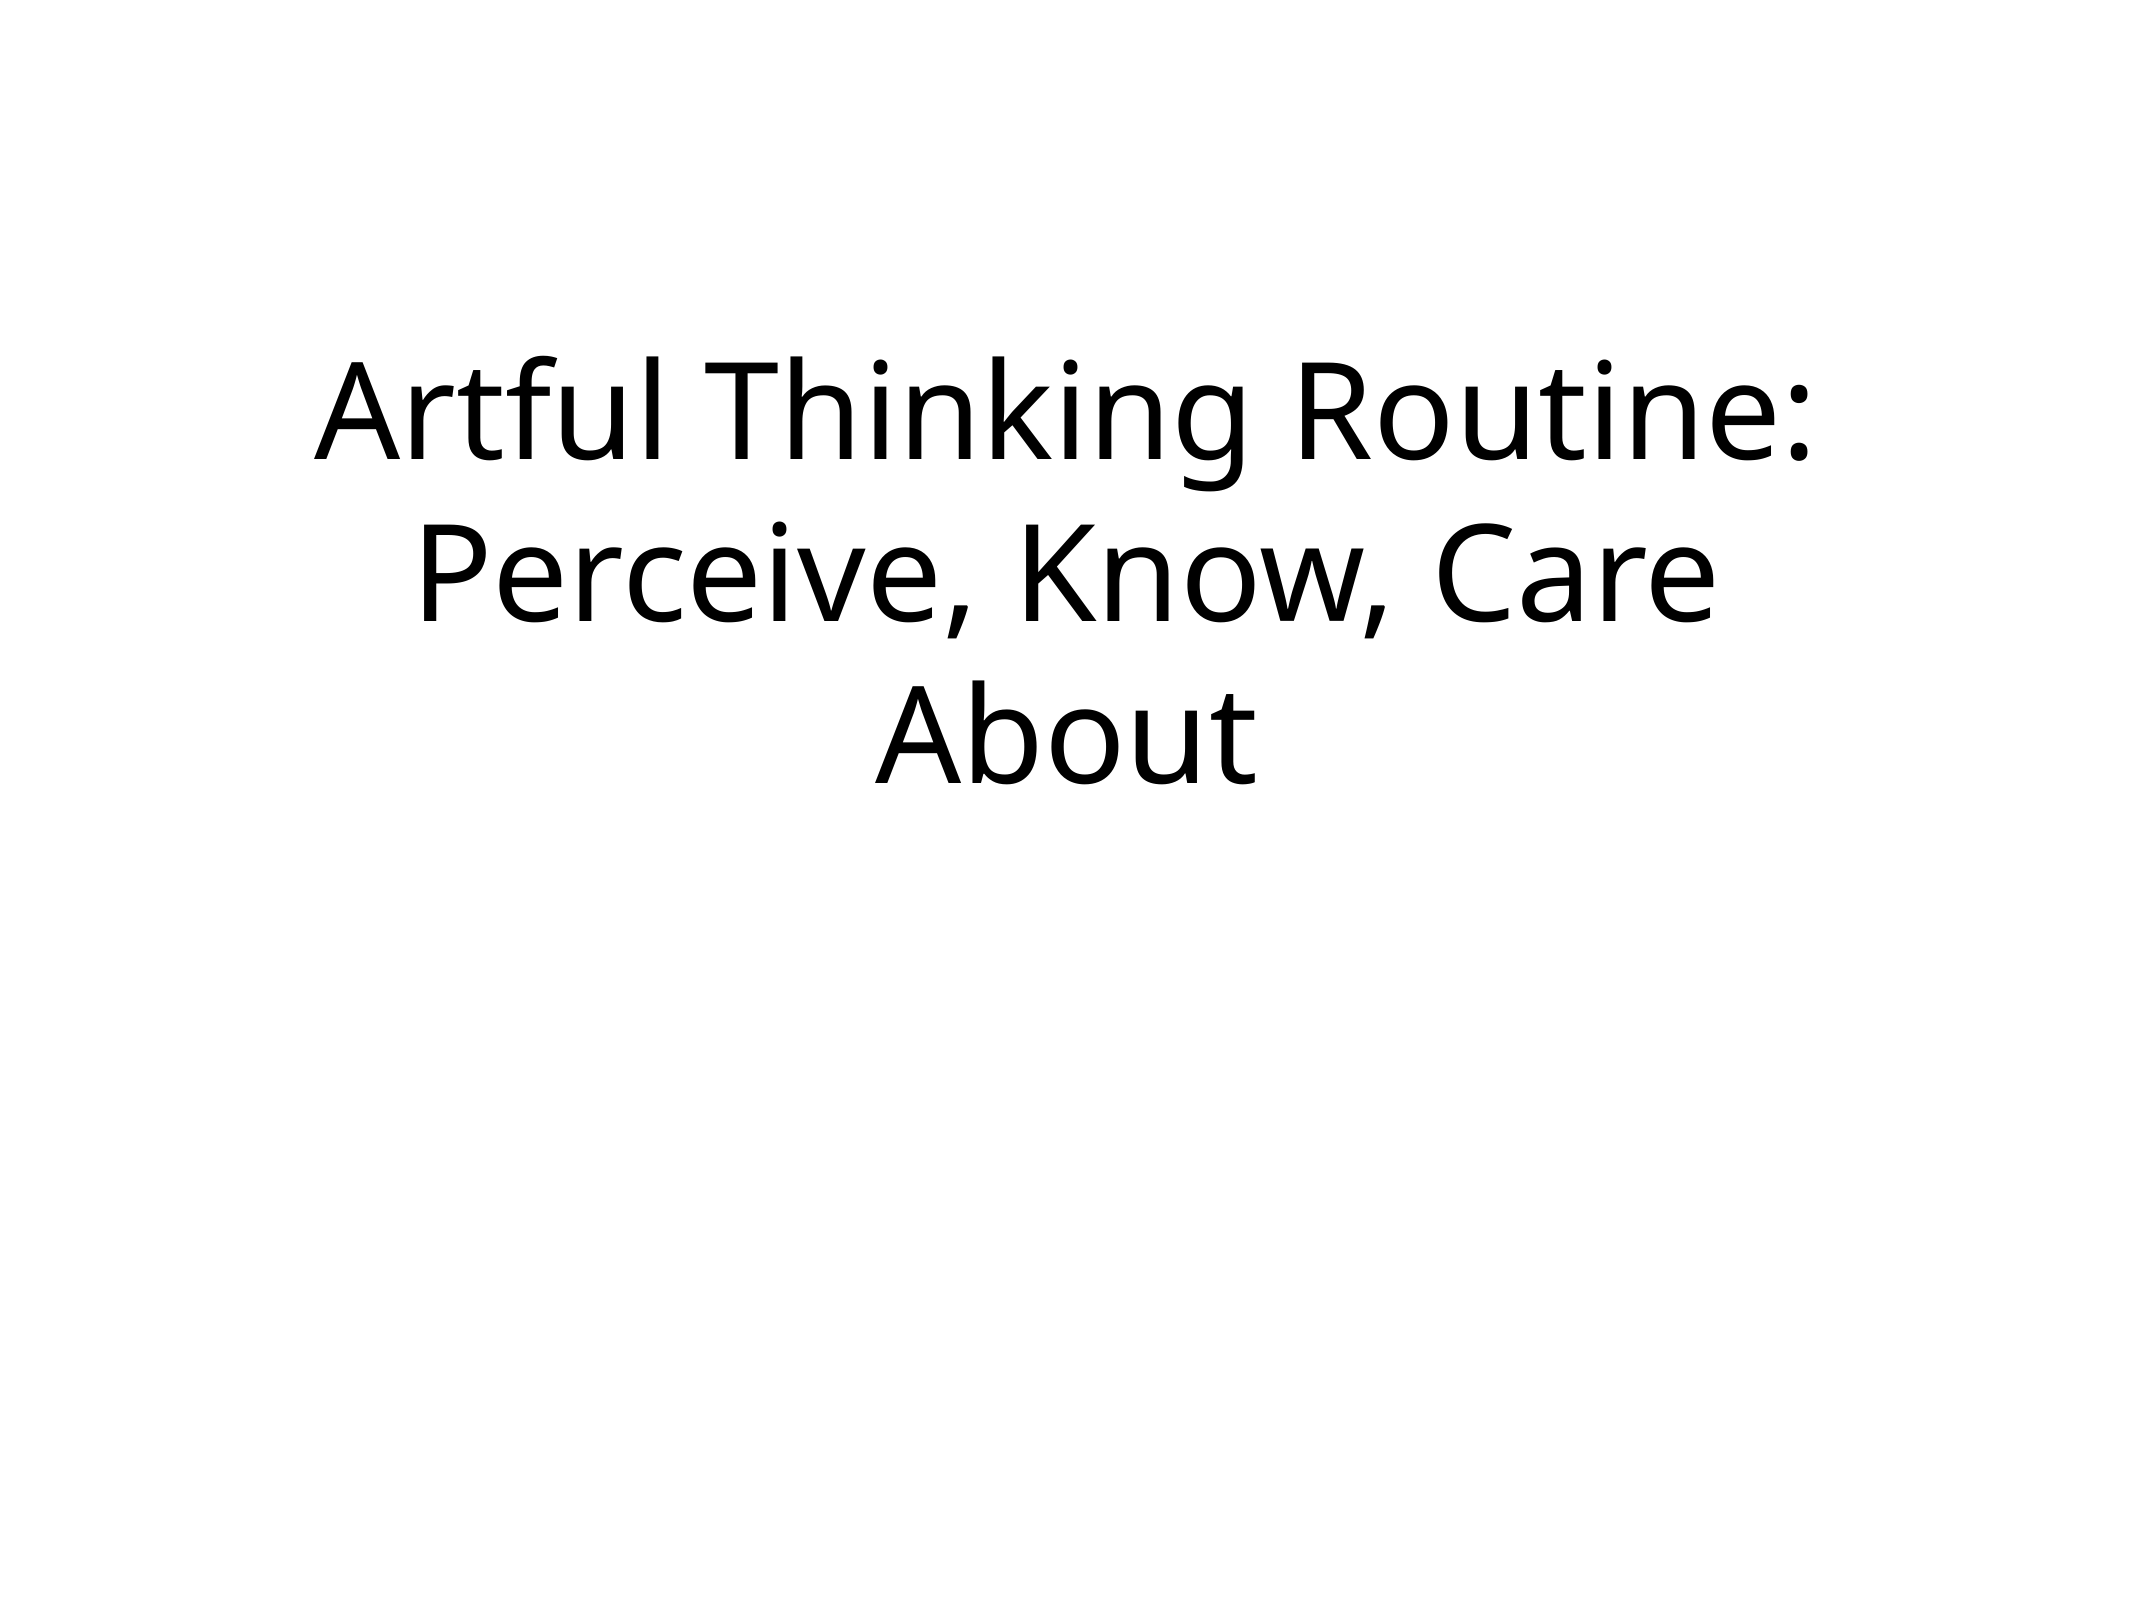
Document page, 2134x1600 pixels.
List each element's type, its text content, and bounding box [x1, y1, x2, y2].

title Artful Thinking Routine: Perceive, Know, Care About [207, 268, 1926, 811]
